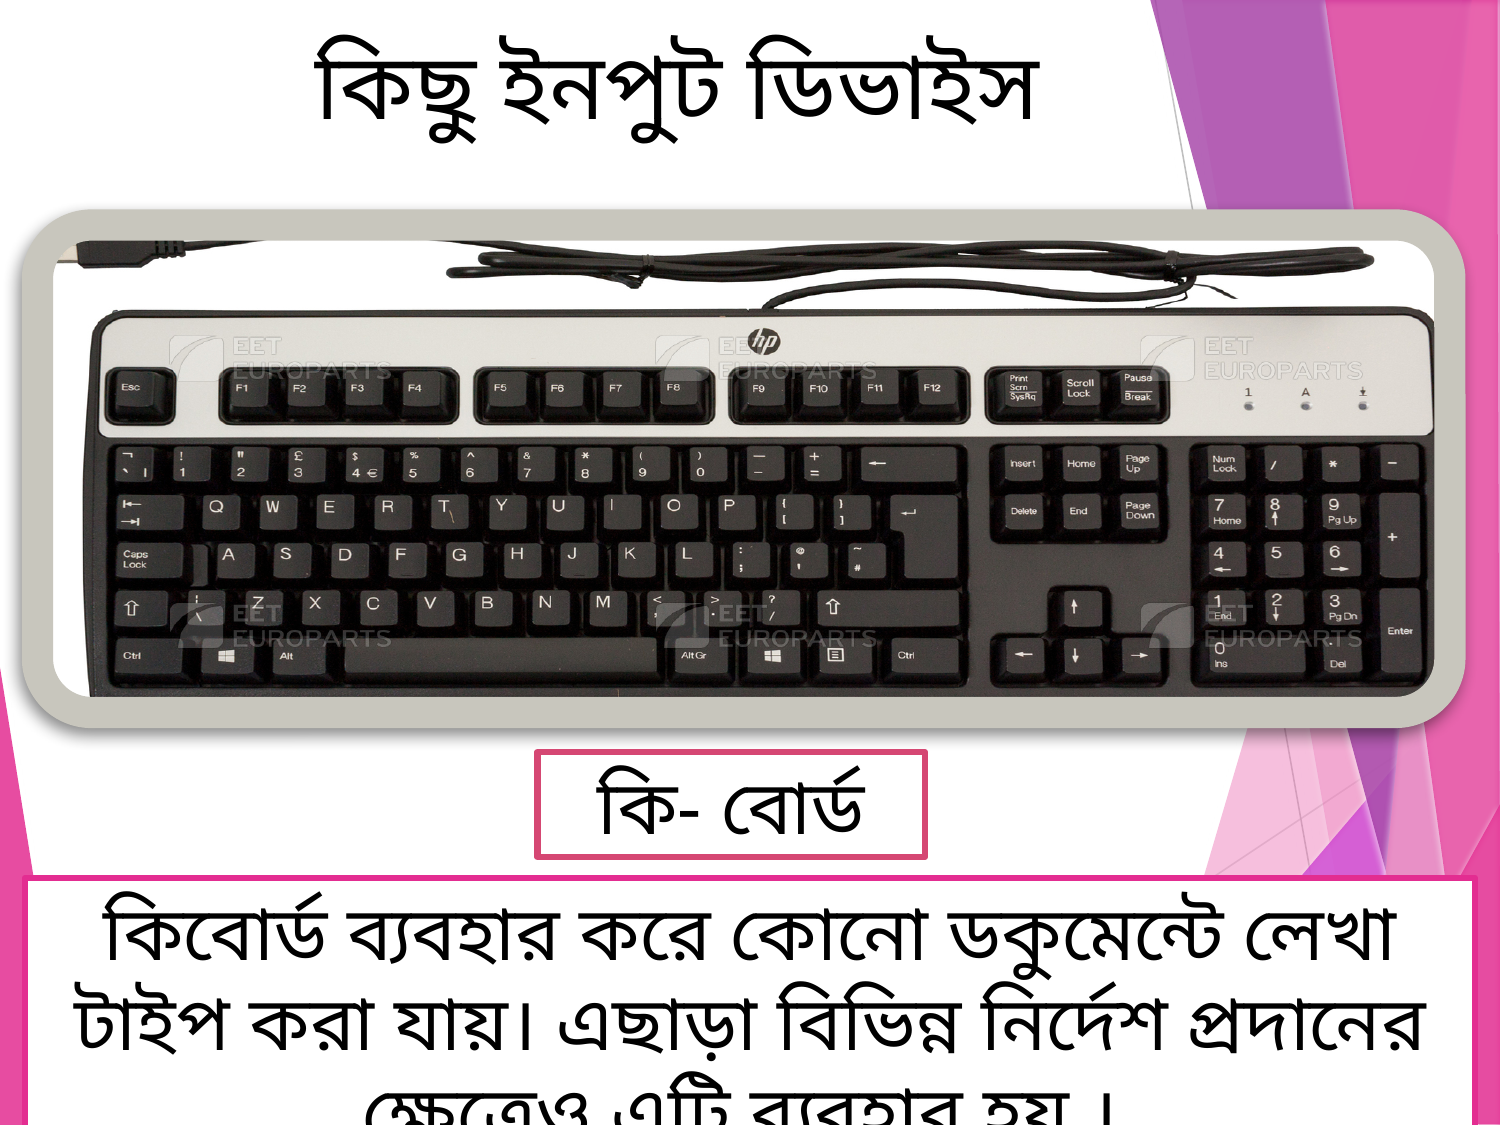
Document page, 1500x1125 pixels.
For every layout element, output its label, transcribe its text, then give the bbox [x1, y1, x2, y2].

title কিছু ইনপুট ডিভাইস [297, 17, 1103, 188]
text_box কি- বোর্ড [534, 749, 928, 860]
text_box কিবোর্ড ব্যবহার করে কোনো ডকুমেন্টে লেখা টাইপ করা যায়। এছাড়া বিভিন্ন নির্দেশ প্রদানের ক্ষেত্রেও এটি ব্যবহার হয় । [22, 875, 1478, 1125]
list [36, 224, 1451, 713]
